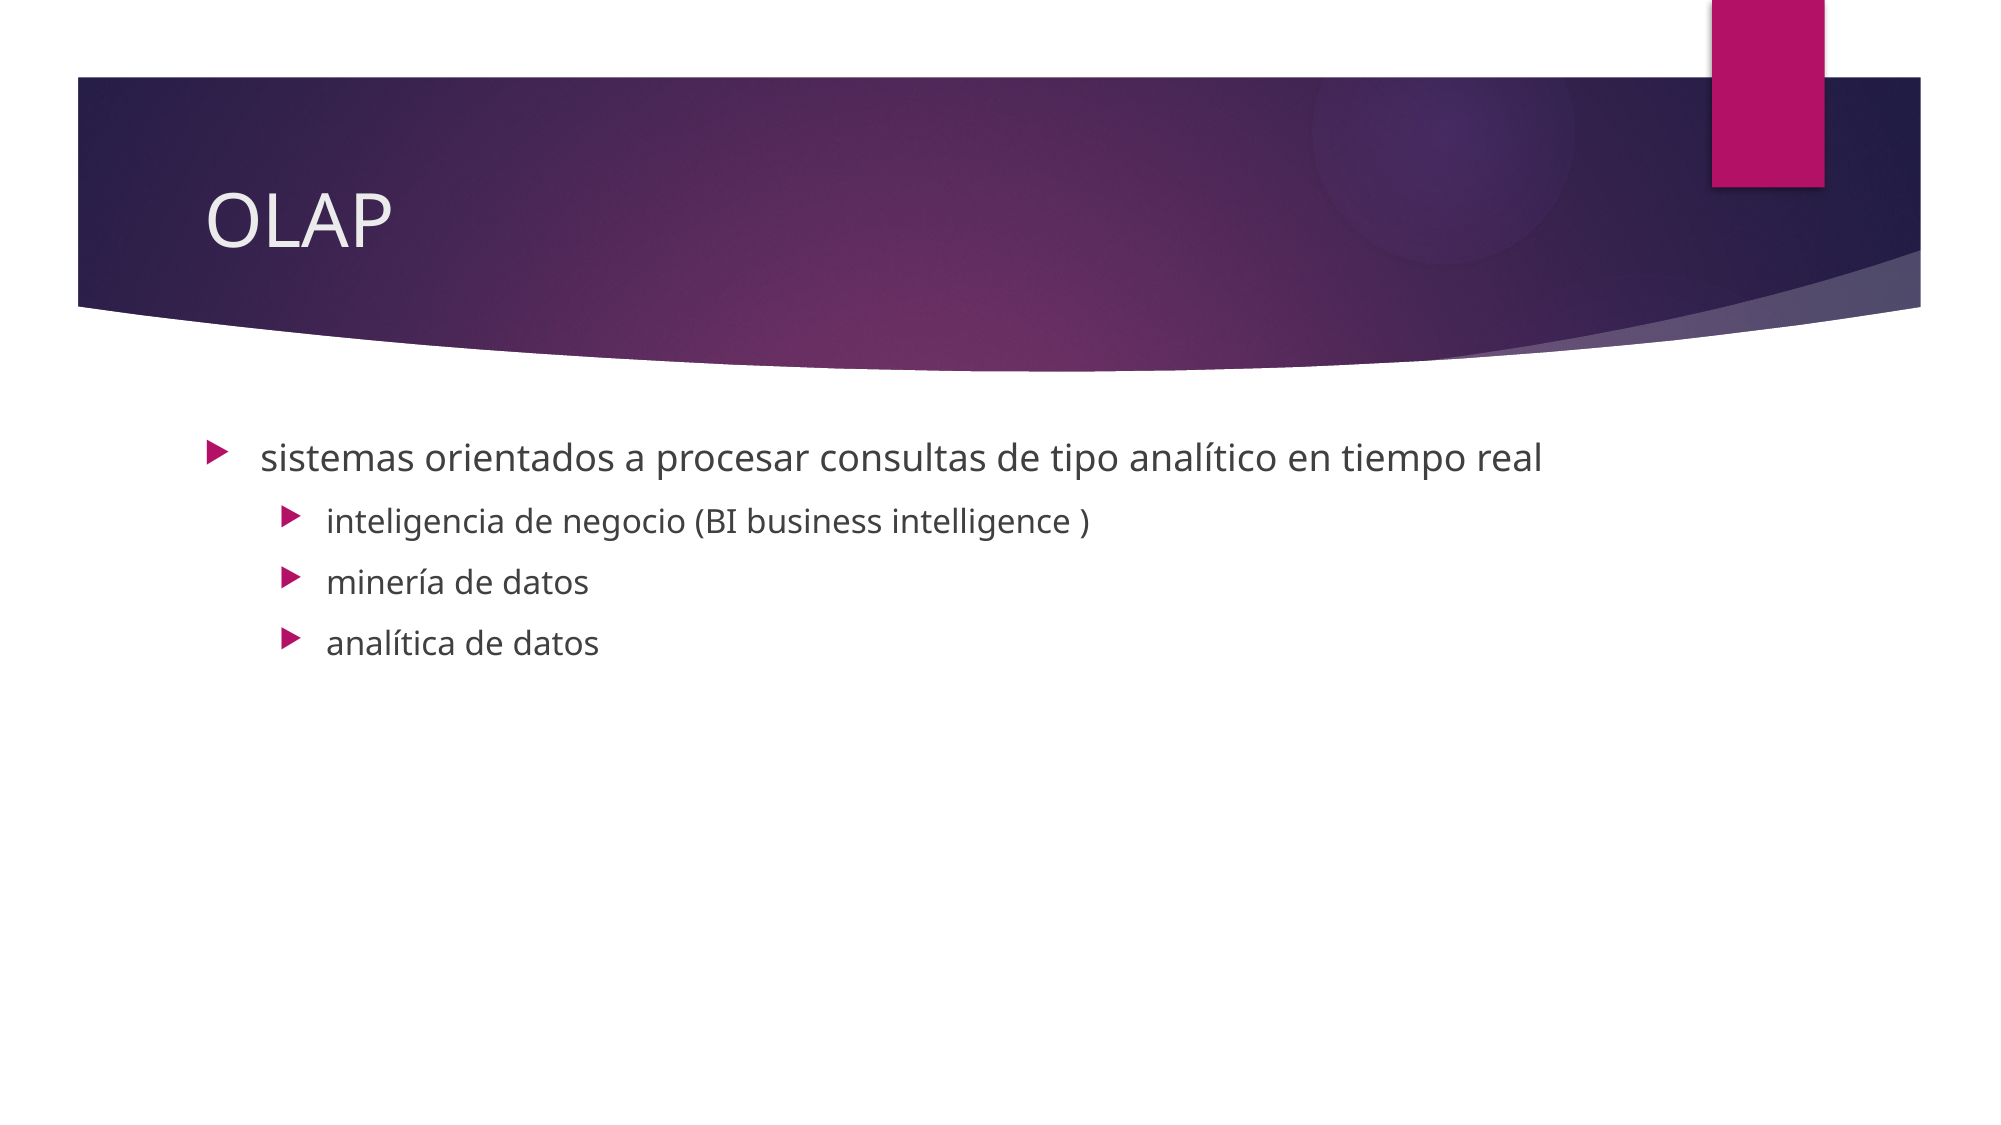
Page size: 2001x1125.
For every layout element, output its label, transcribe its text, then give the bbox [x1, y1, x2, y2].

list sistemas orientados a procesar consultas de tipo analítico en tiempo real inteligencia de negocio (BI business intelligence ) minería de datos analítica de datos [189, 427, 1638, 988]
title OLAP [189, 159, 1627, 276]
picture [79, 78, 1920, 371]
